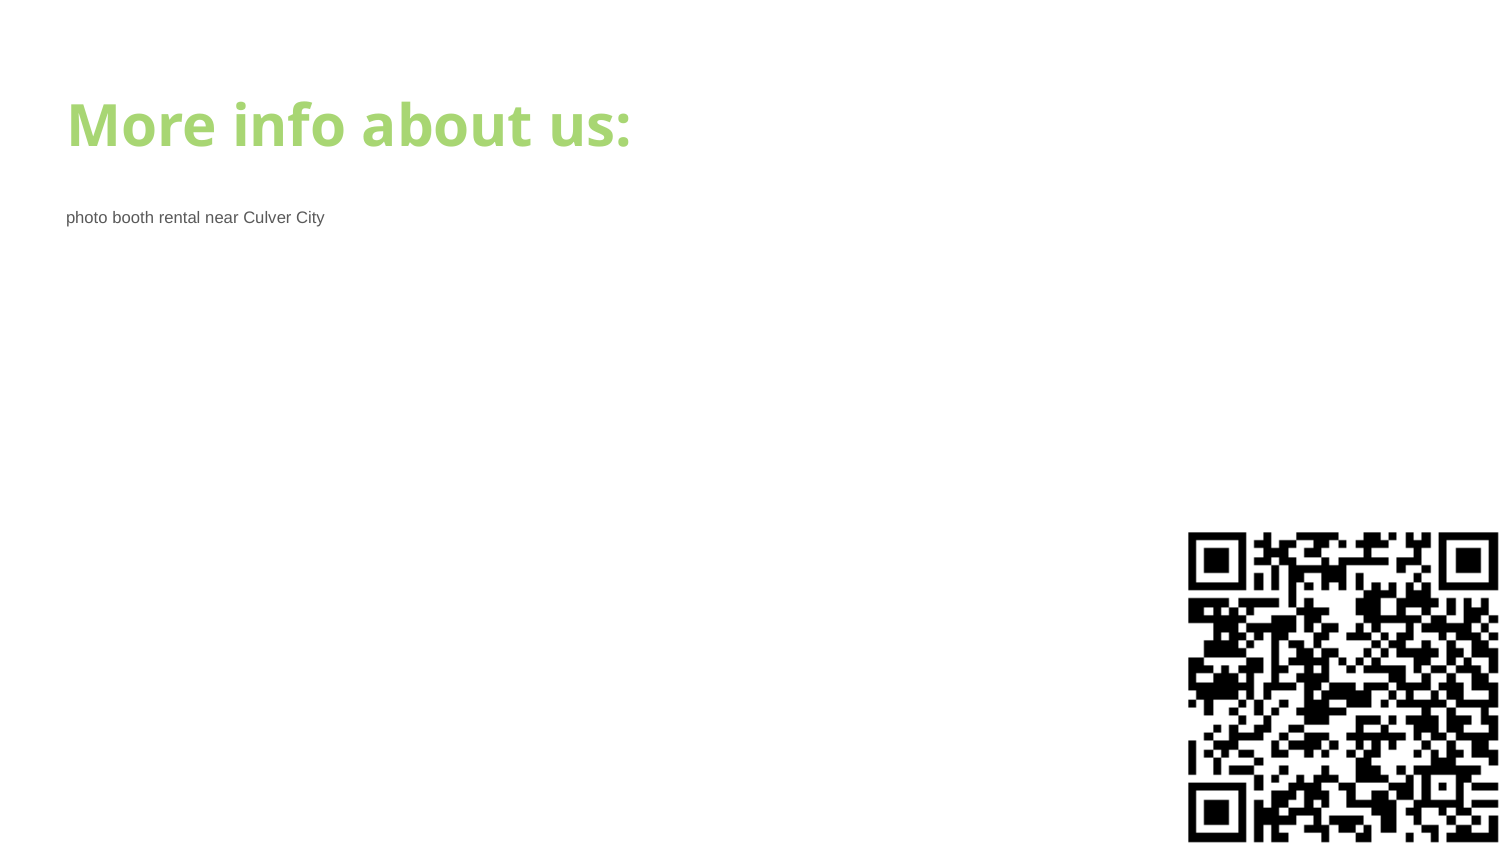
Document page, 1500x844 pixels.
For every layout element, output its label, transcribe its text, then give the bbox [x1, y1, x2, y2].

picture [1187, 530, 1500, 844]
title More info about us: [51, 72, 1449, 167]
list photo booth rental near Culver City [51, 189, 1449, 750]
